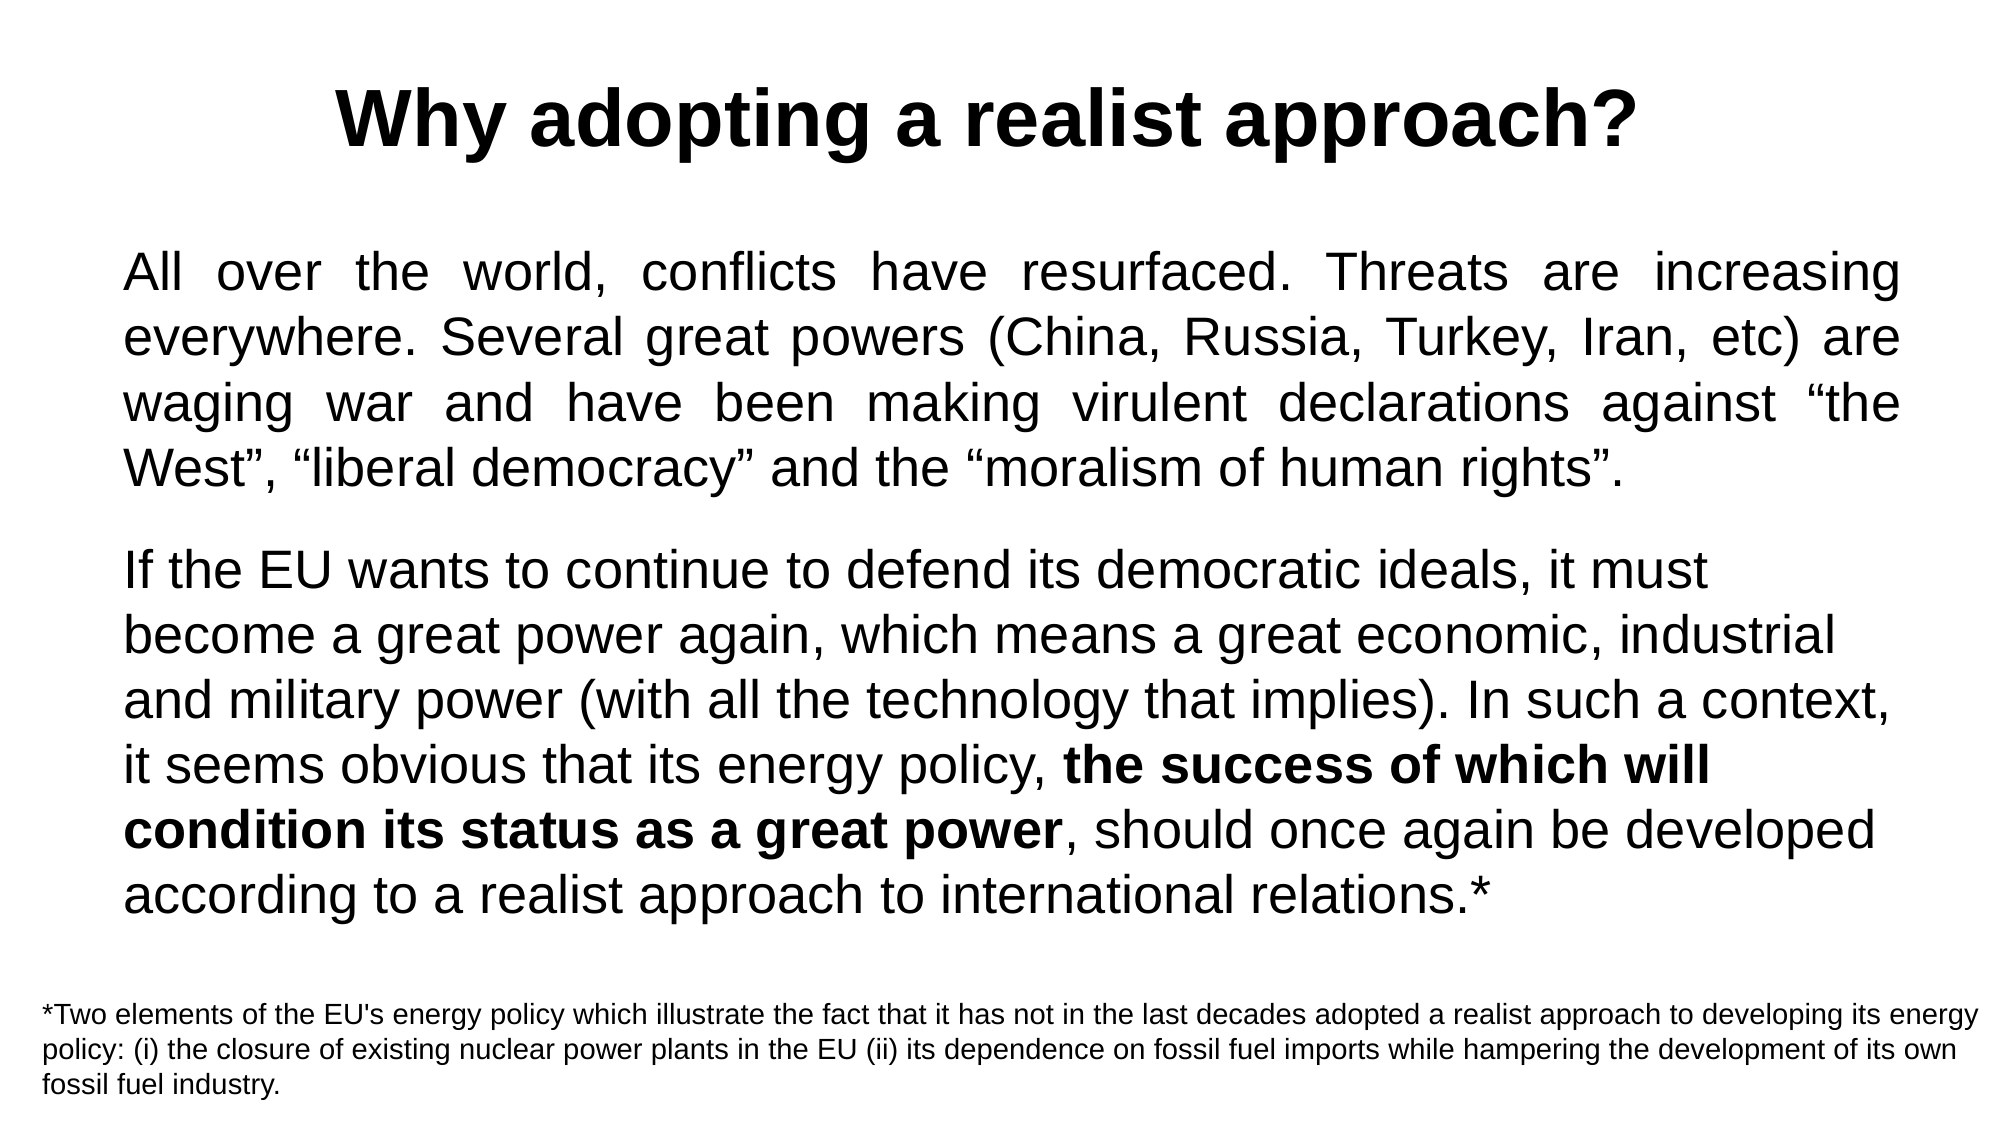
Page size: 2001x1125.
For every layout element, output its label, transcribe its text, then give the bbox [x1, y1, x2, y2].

text_box *Two elements of the EU's energy policy which illustrate the fact that it has not in the last decades adopted a realist approach to developing its energy policy: (i) the closure of existing nuclear power plants in the EU (ii) its dependence on fossil fuel imports while hampering the development of its own fossil fuel industry. [27, 953, 2000, 1108]
title Why adopting a realist approach? [137, 59, 1863, 229]
list All over the world, conflicts have resurfaced. Threats are increasing everywhere. Several great powers (China, Russia, Turkey, Iran, etc) are waging war and have been making virulent declarations against “the West”, “liberal democracy” and the “moralism of human rights”. If the EU wants to continue to defend its democratic ideals, it must become a great power again, which means a great economic, industrial and military power (with all the technology that implies). In such a context, it seems obvious that its energy policy, the success of which will condition its status as a great power, should once again be developed according to a realist approach to international relations.* [108, 229, 1919, 953]
